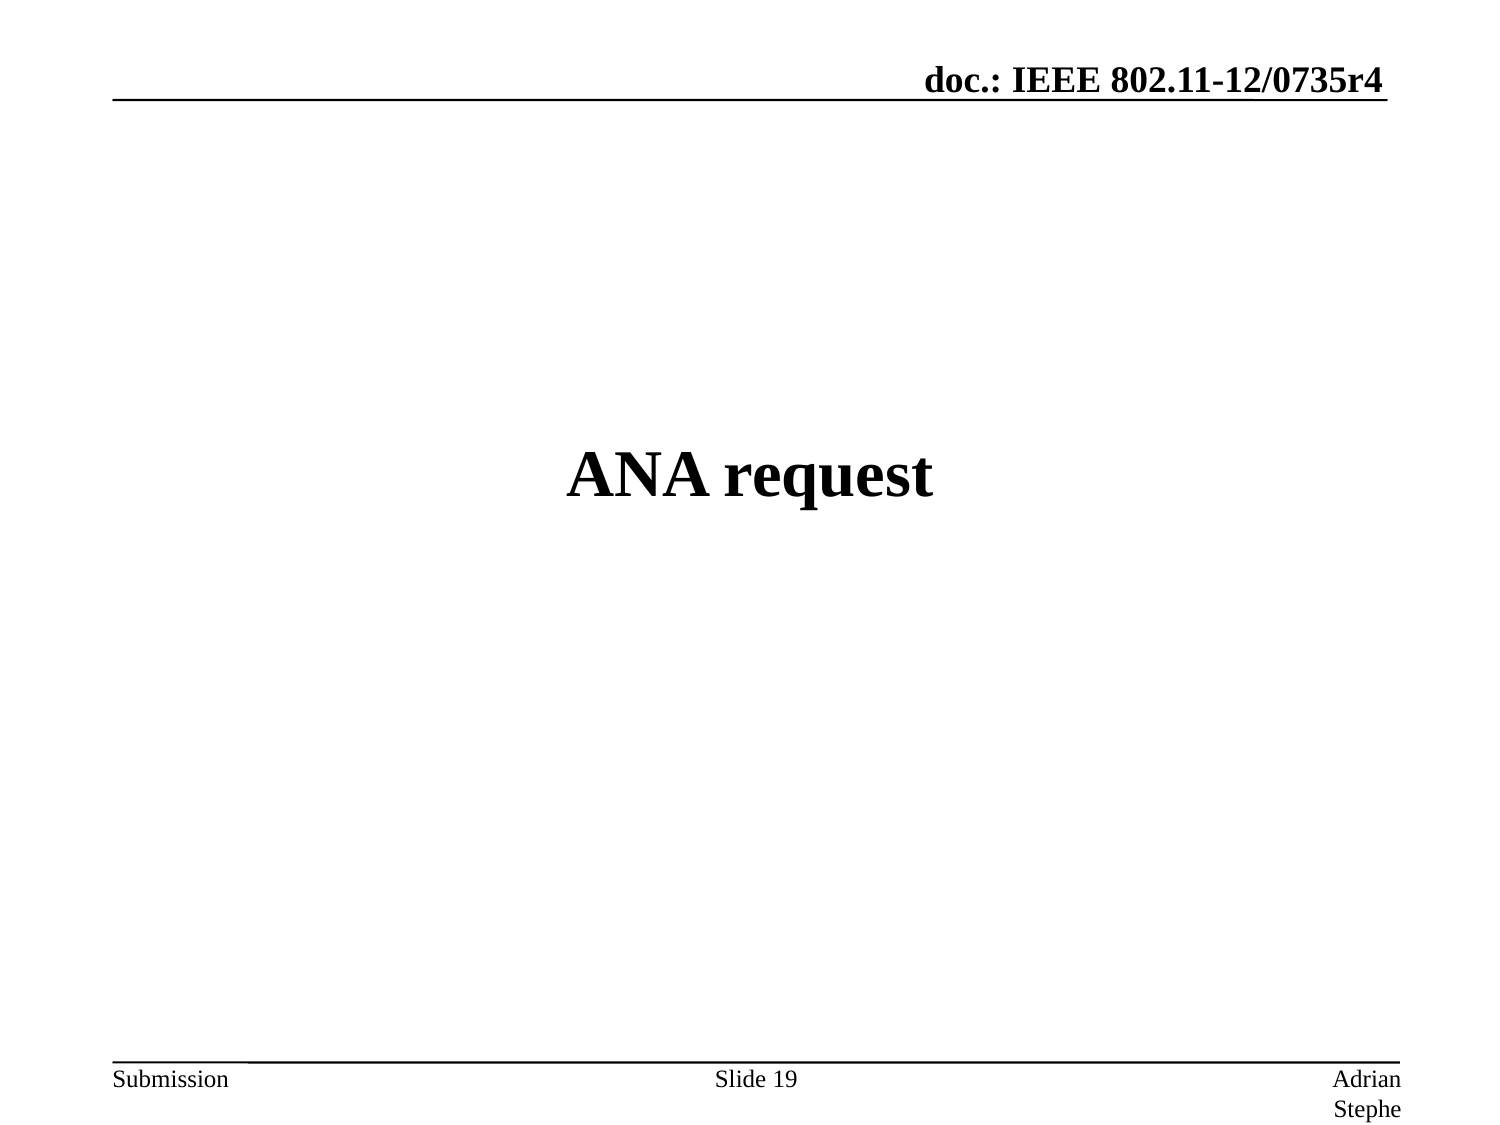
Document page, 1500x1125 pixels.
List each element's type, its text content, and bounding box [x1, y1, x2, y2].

title ANA request [112, 349, 1388, 591]
footer Adrian Stephens, Intel Corporation [1324, 1061, 1402, 1093]
slide_number Slide 19 [712, 1061, 800, 1093]
